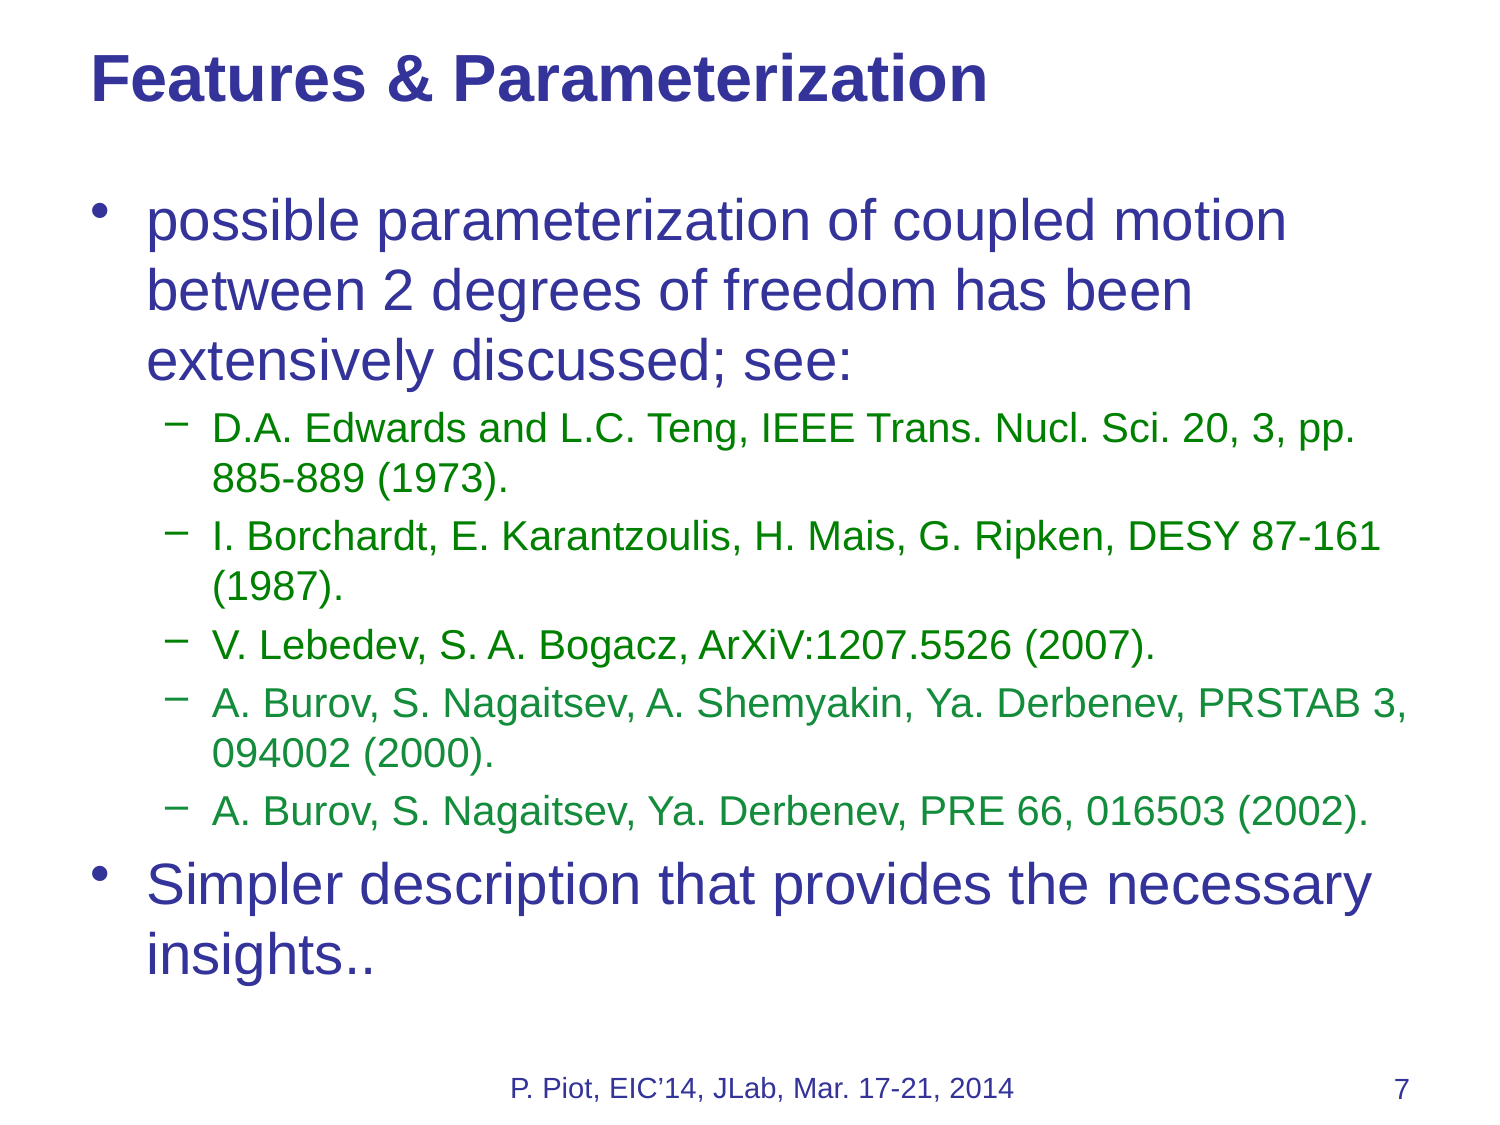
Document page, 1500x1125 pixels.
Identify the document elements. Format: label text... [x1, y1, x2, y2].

footer P. Piot, EIC’14, JLab, Mar. 17-21, 2014 [487, 1061, 1038, 1113]
list possible parameterization of coupled motion between 2 degrees of freedom has been extensively discussed; see: D.A. Edwards and L.C. Teng, IEEE Trans. Nucl. Sci. 20, 3, pp. 885-889 (1973). I. Borchardt, E. Karantzoulis, H. Mais, G. Ripken, DESY 87-161 (1987). V. Lebedev, S. A. Bogacz, ArXiV:1207.5526 (2007). A. Burov, S. Nagaitsev, A. Shemyakin, Ya. Derbenev, PRSTAB 3, 094002 (2000). A. Burov, S. Nagaitsev, Ya. Derbenev, PRE 66, 016503 (2002). Simpler description that provides the necessary insights.. [75, 174, 1425, 1050]
slide_number 7 [1074, 1062, 1425, 1113]
title Features & Parameterization [75, 24, 1425, 125]
